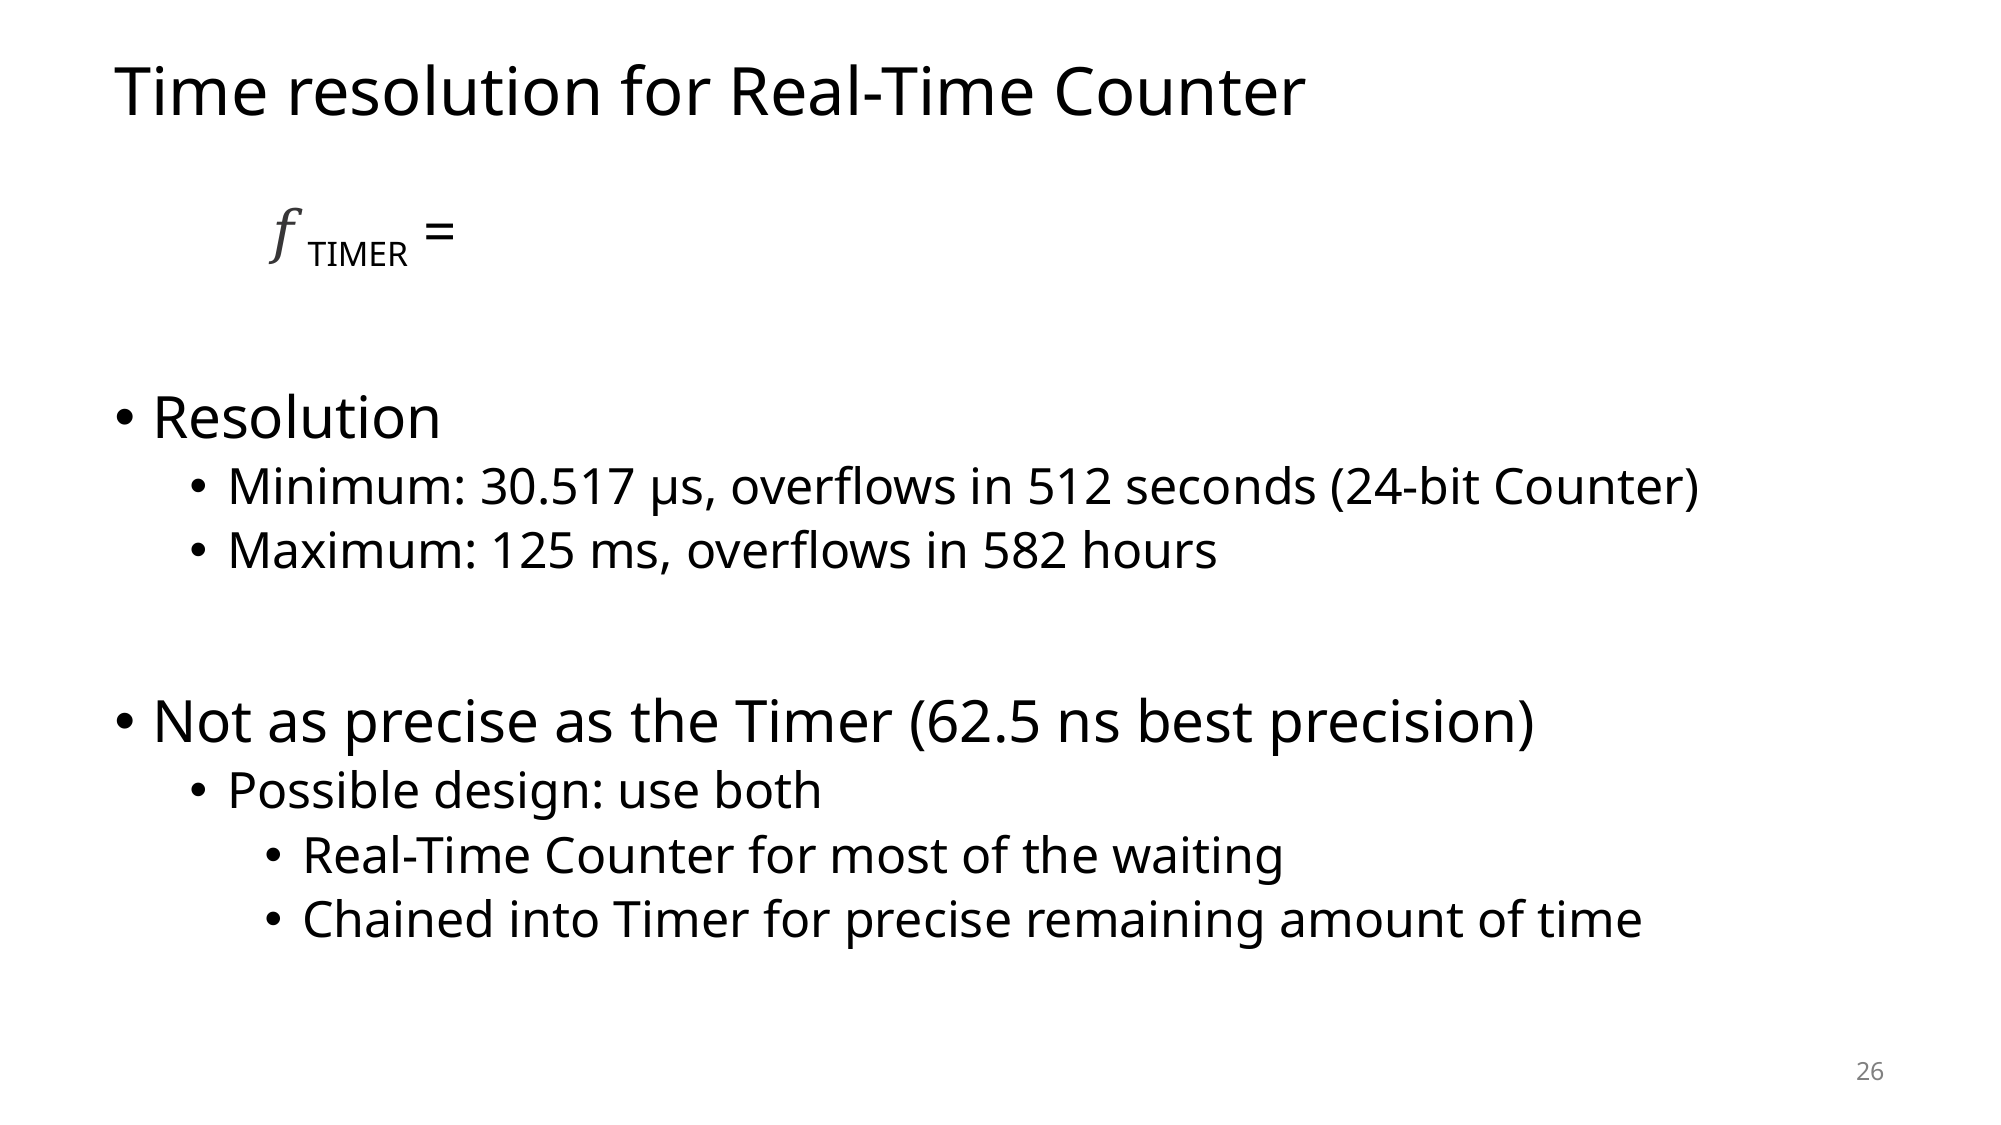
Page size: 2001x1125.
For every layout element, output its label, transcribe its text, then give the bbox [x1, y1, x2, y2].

slide_number 26 [1749, 1042, 1900, 1103]
title Time resolution for Real-Time Counter [99, 37, 1900, 150]
